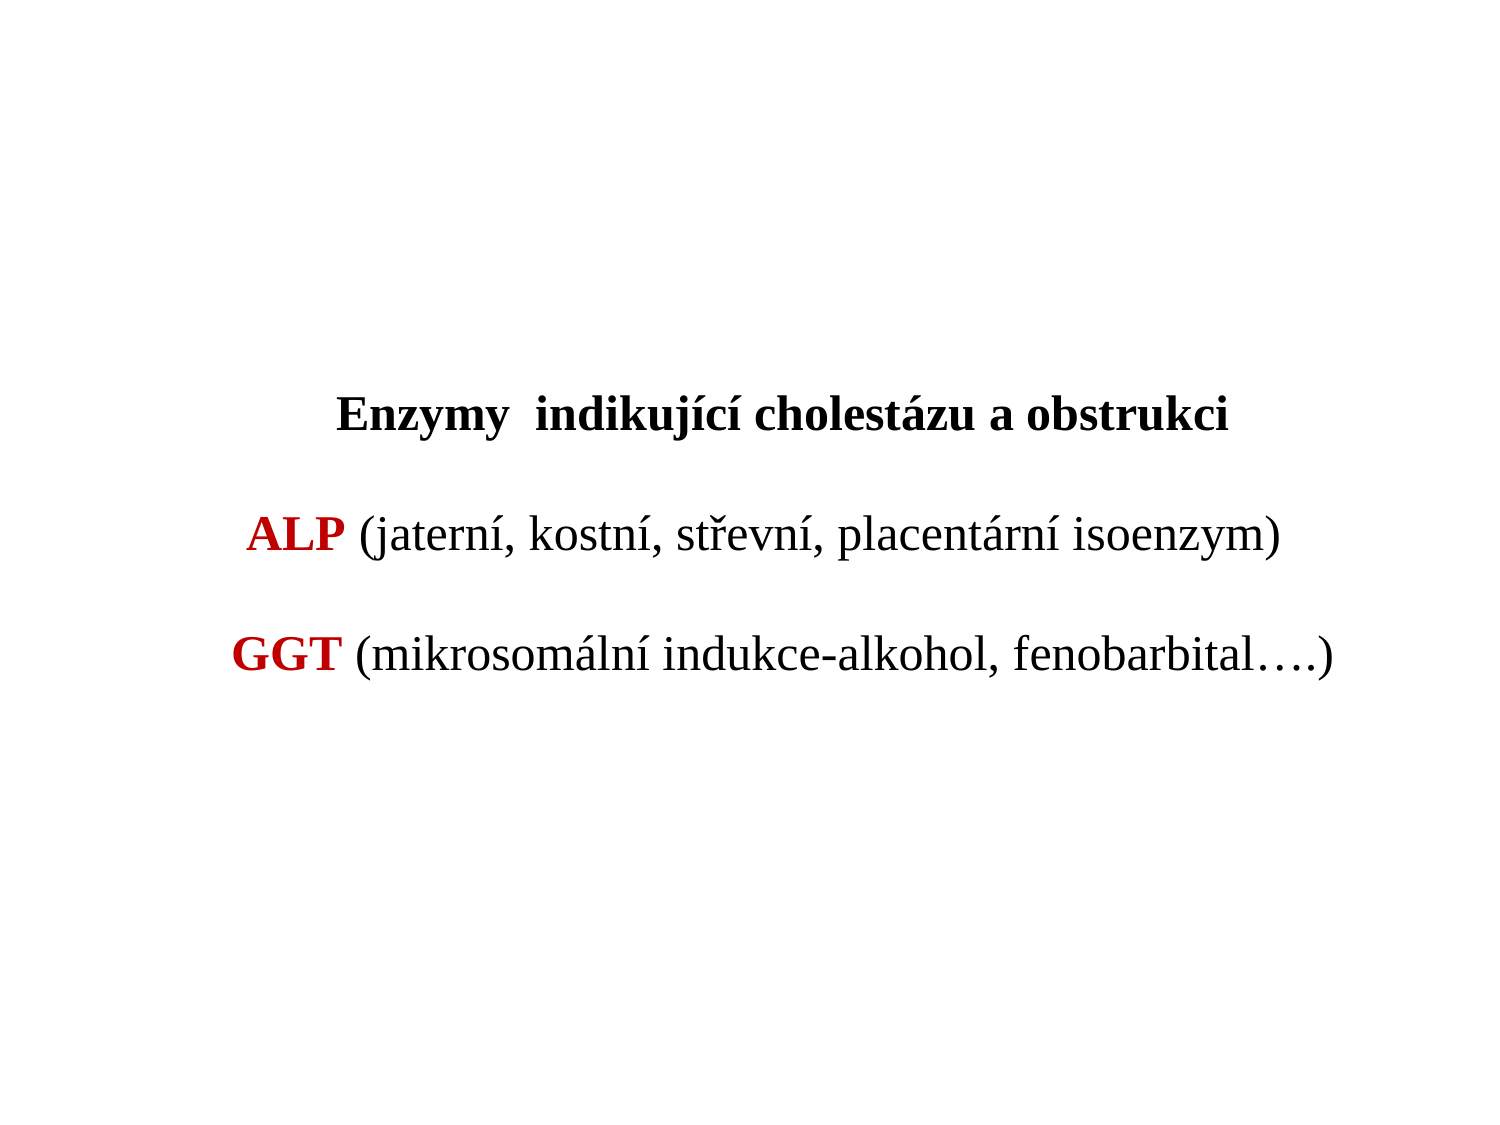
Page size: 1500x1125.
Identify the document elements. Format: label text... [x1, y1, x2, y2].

text_box Enzymy indikující cholestázu a obstrukci ALP (jaterní, kostní, střevní, placentární isoenzym) GGT (mikrosomální indukce-alkohol, fenobarbital….) [216, 373, 1350, 689]
